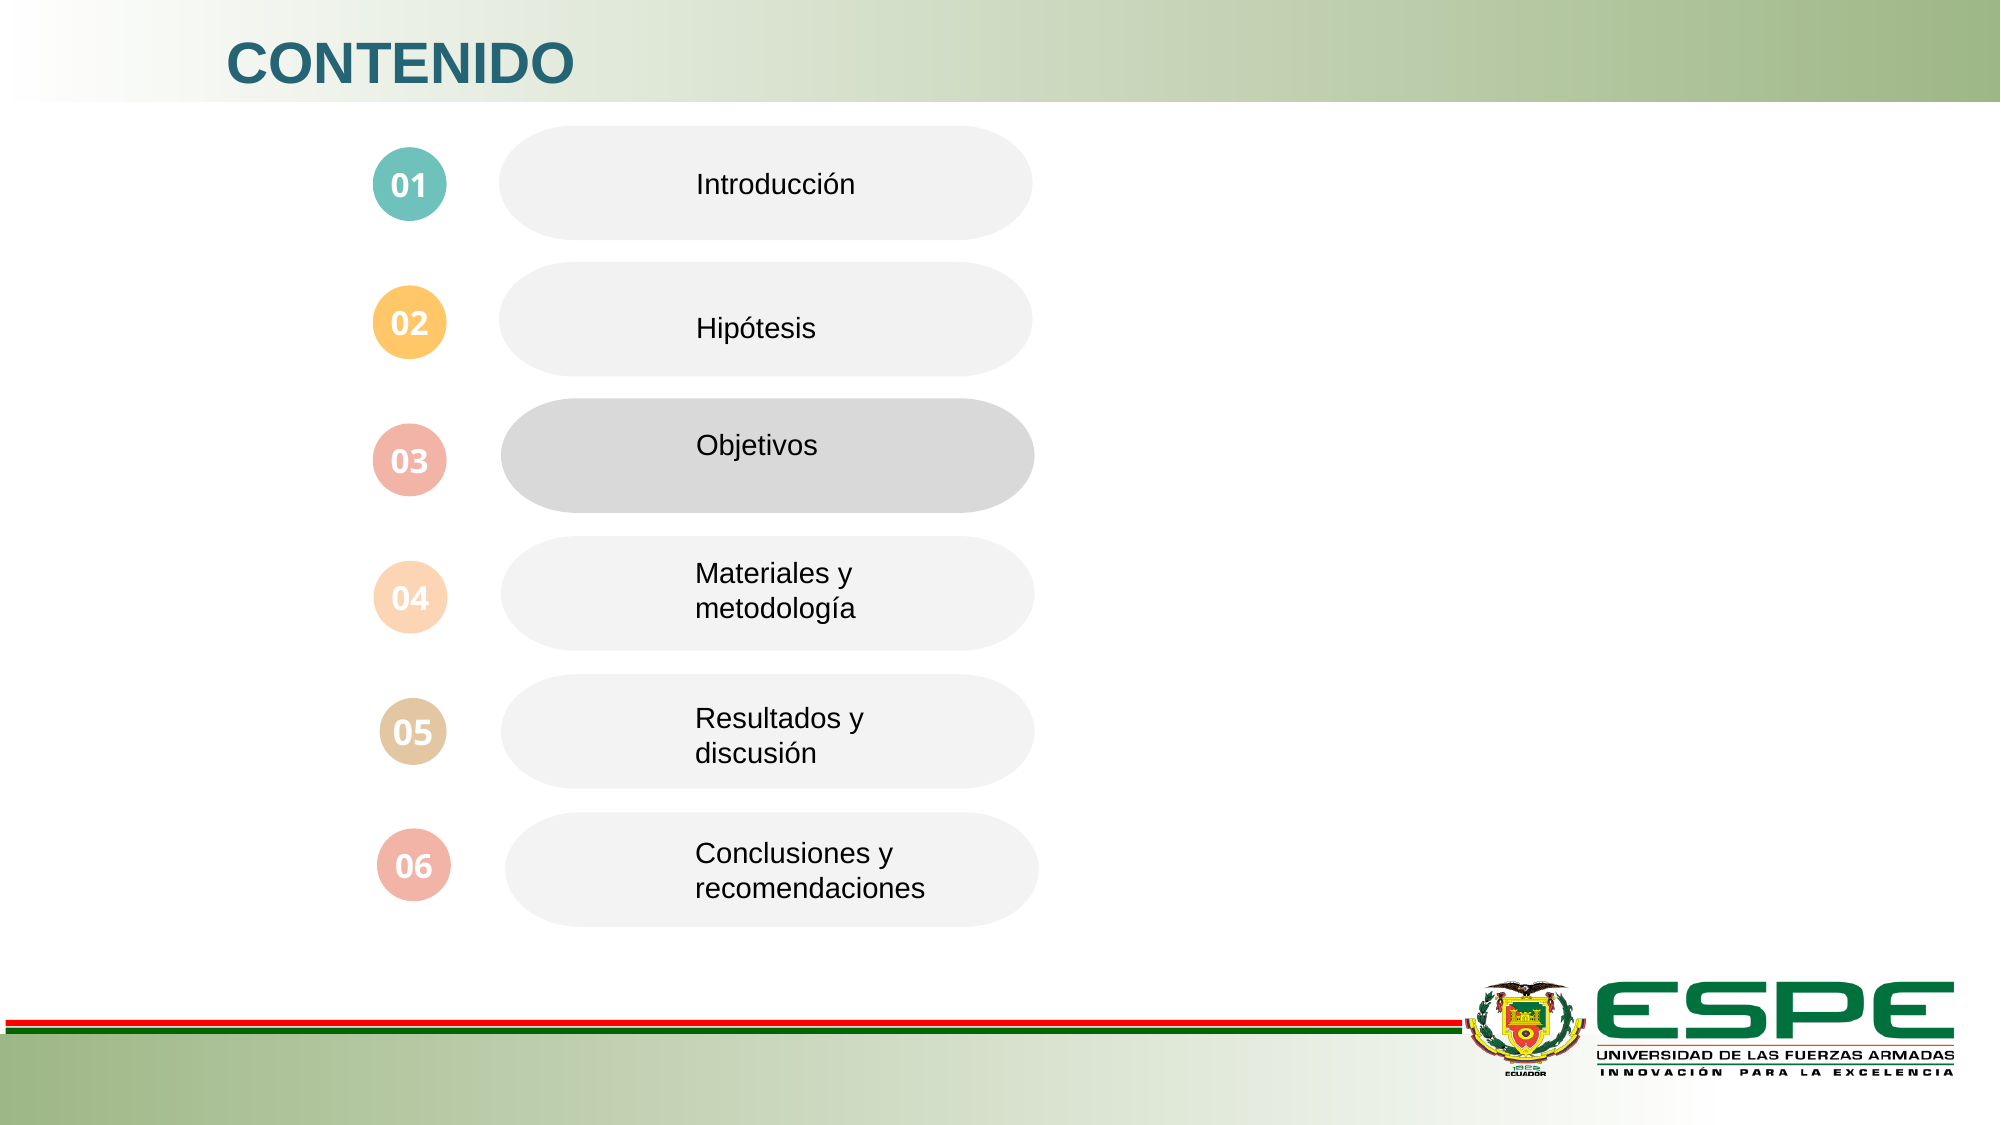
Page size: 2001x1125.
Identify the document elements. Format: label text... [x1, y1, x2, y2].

text_box CONTENIDO [199, 17, 603, 103]
text_box 03 [372, 423, 447, 497]
text_box 02 [372, 285, 447, 360]
text_box 04 [373, 560, 448, 634]
text_box [500, 674, 1035, 789]
text_box 06 [377, 828, 451, 902]
text_box [500, 398, 1035, 513]
text_box [505, 812, 1039, 927]
text_box Conclusiones y recomendaciones [649, 828, 985, 911]
text_box [498, 261, 1033, 377]
text_box 05 [379, 697, 447, 765]
text_box Objetivos [650, 402, 868, 485]
text_box Hipótesis [650, 285, 923, 368]
text_box Resultados y discusión [649, 693, 939, 776]
text_box [500, 536, 1035, 651]
text_box [498, 125, 1033, 241]
text_box Materiales y metodología [649, 547, 939, 631]
text_box Introducción [650, 141, 923, 224]
text_box 01 [372, 147, 447, 221]
picture [1465, 981, 1954, 1076]
